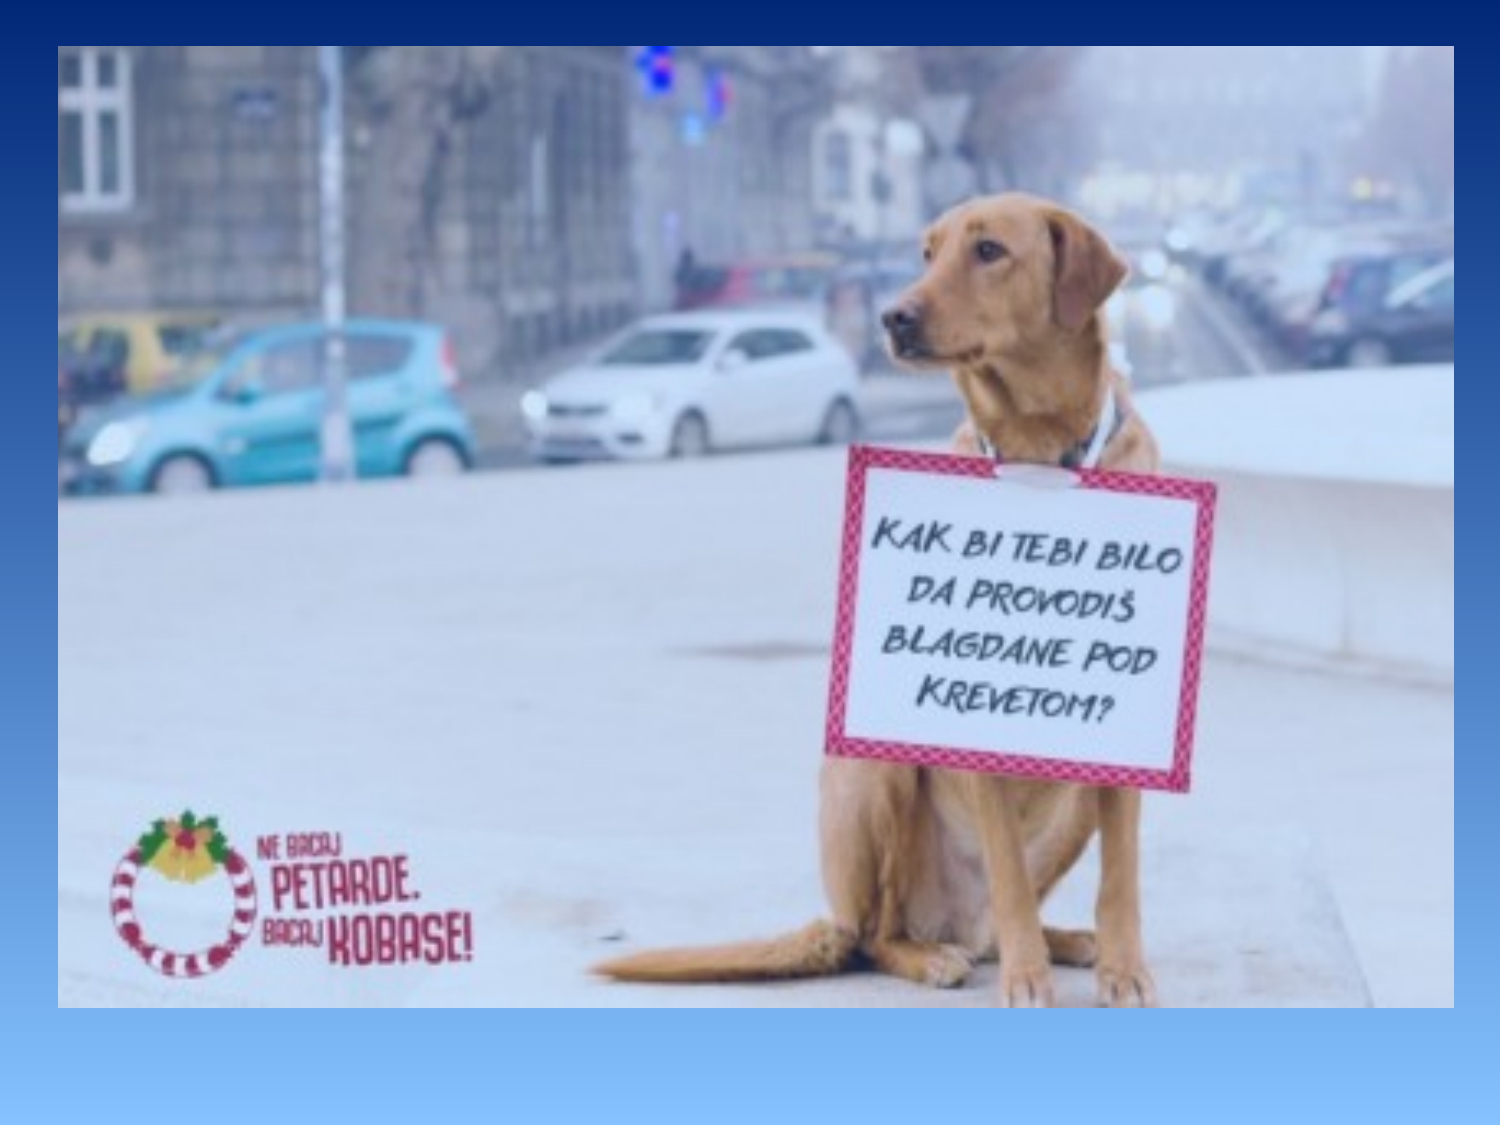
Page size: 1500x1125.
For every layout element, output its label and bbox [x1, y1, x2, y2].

list [58, 46, 1454, 1008]
